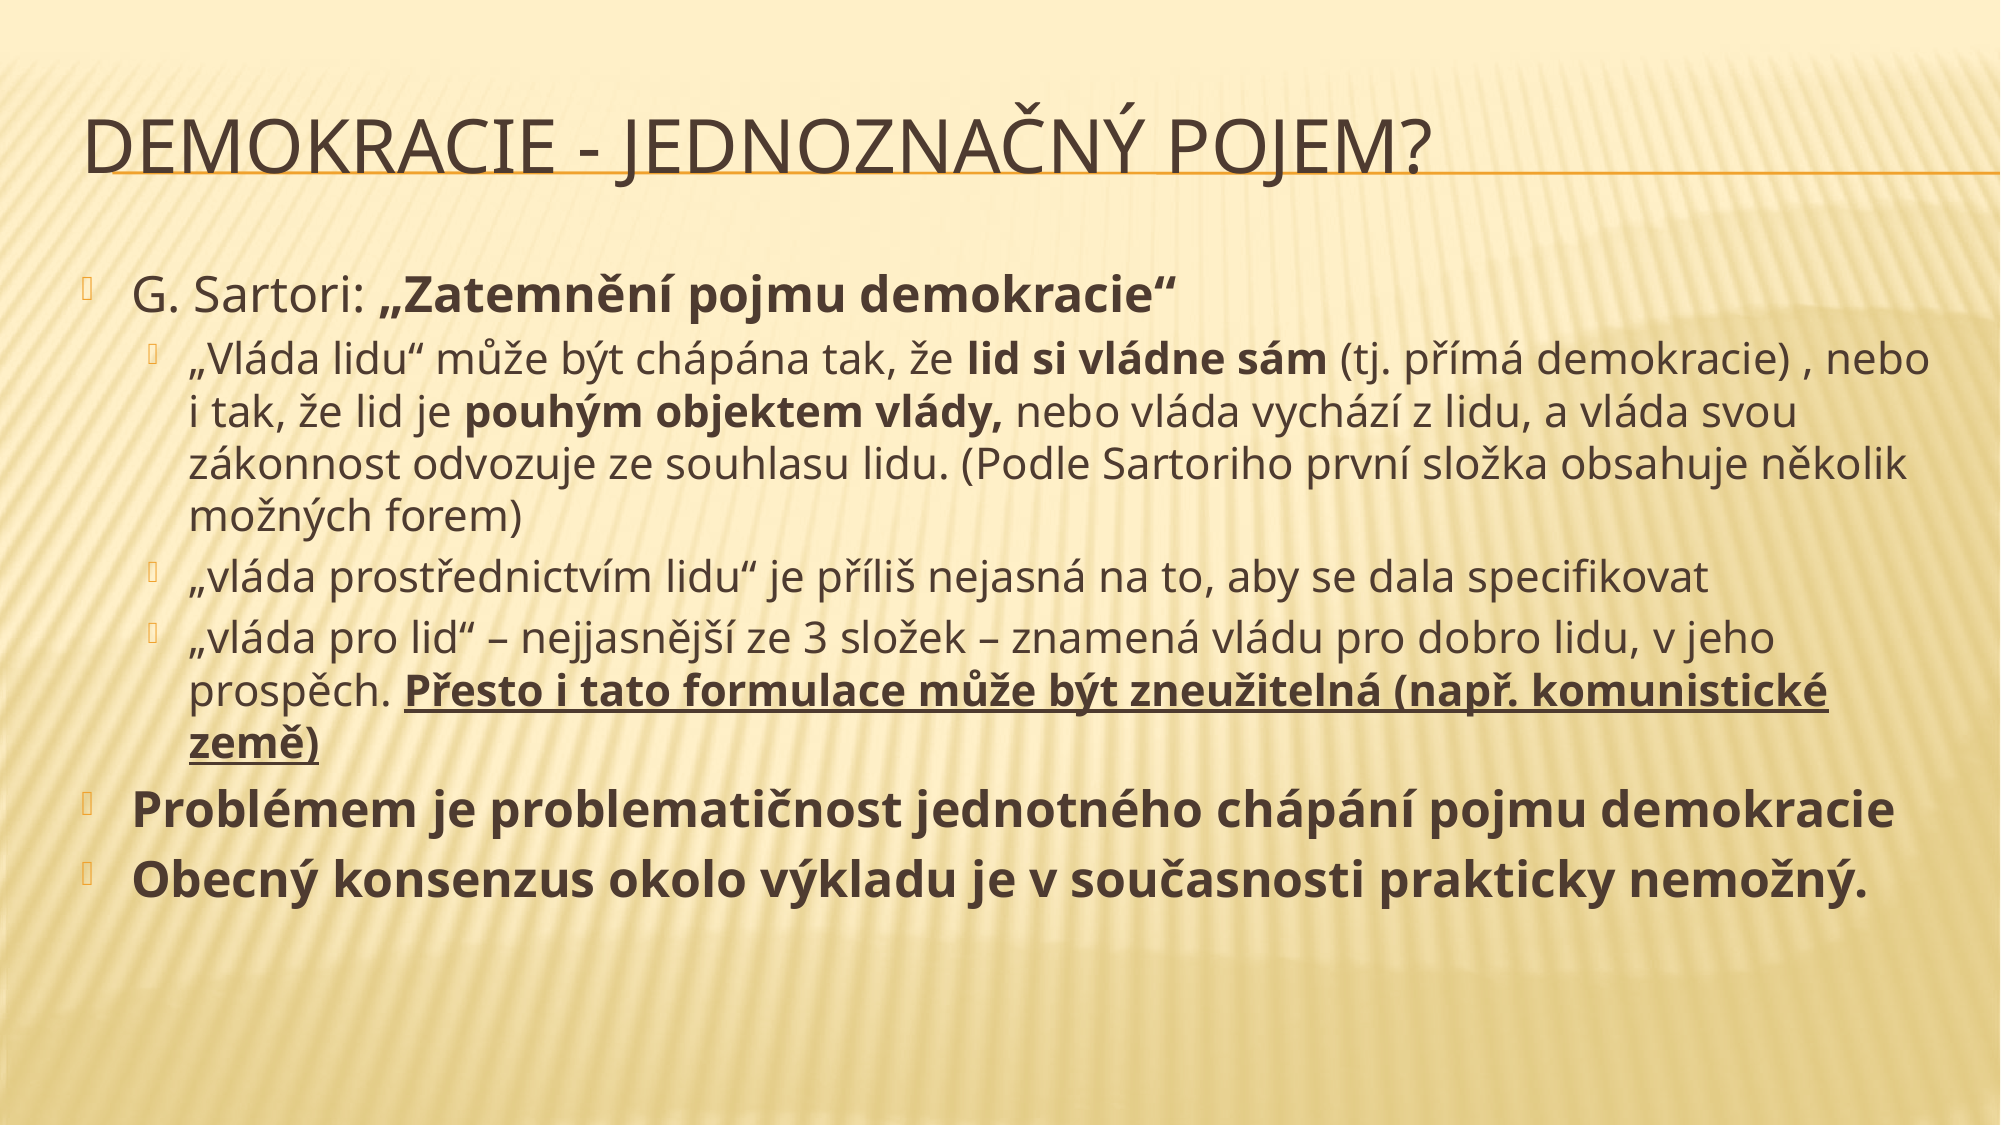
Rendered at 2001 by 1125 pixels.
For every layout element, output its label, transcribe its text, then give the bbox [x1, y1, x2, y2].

list G. Sartori: „Zatemnění pojmu demokracie“ „Vláda lidu“ může být chápána tak, že lid si vládne sám (tj. přímá demokracie) , nebo i tak, že lid je pouhým objektem vlády, nebo vláda vychází z lidu, a vláda svou zákonnost odvozuje ze souhlasu lidu. (Podle Sartoriho první složka obsahuje několik možných forem) „vláda prostřednictvím lidu“ je příliš nejasná na to, aby se dala specifikovat „vláda pro lid“ – nejjasnější ze 3 složek – znamená vládu pro dobro lidu, v jeho prospěch. Přesto i tato formulace může být zneužitelná (např. komunistické země) Problémem je problematičnost jednotného chápání pojmu demokracie Obecný konsenzus okolo výkladu je v současnosti prakticky nemožný. [66, 254, 1967, 998]
title Demokracie - Jednoznačný pojem? [66, 75, 1967, 213]
